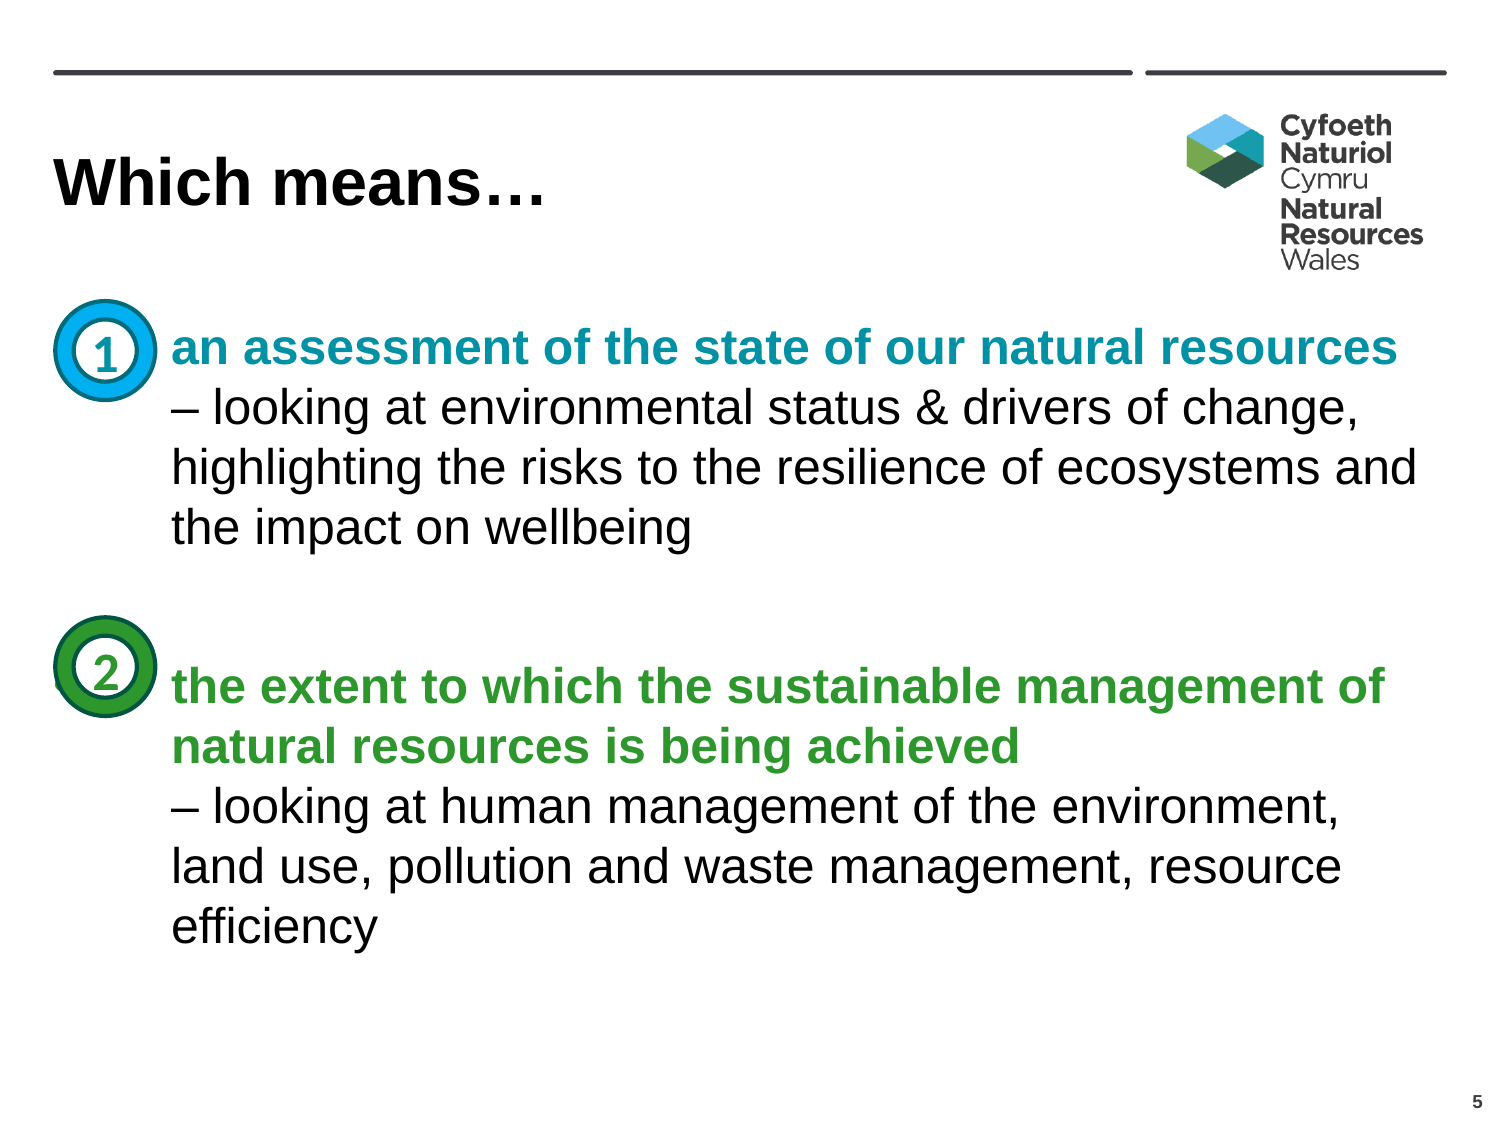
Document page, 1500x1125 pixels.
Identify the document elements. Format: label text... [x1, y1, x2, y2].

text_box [55, 300, 156, 401]
list an assessment of the state of our natural resources – looking at environmental status & drivers of change, highlighting the risks to the resilience of ecosystems and the impact on wellbeing the extent to which the sustainable management of natural resources is being achieved – looking at human management of the environment, land use, pollution and waste management, resource efficiency [53, 314, 1447, 1059]
slide_number 5 [1132, 1052, 1483, 1112]
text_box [55, 617, 156, 717]
picture [1168, 95, 1441, 288]
title Which means… [53, 78, 1133, 279]
